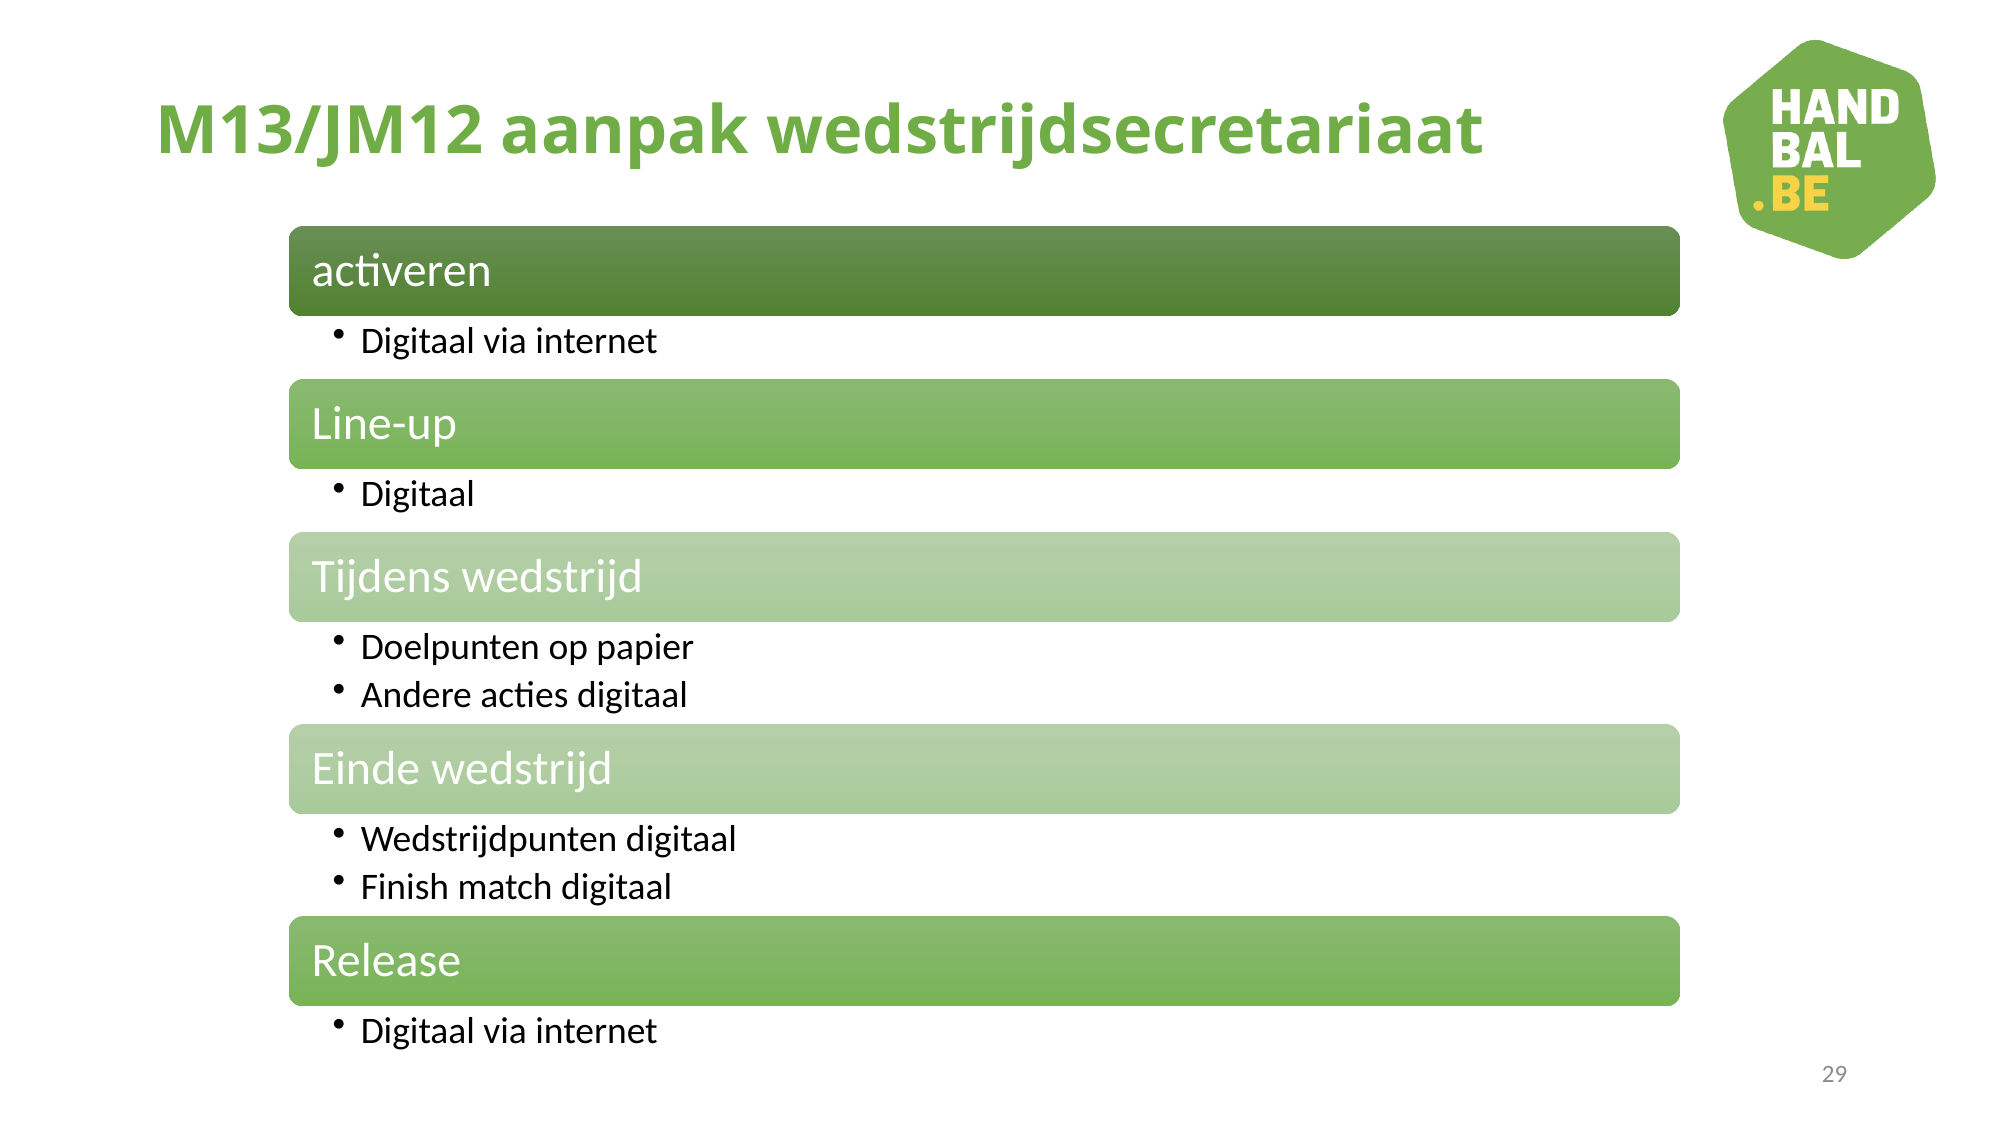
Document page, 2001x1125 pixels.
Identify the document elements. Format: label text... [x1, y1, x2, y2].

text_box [288, 225, 1681, 1069]
picture [1723, 39, 1936, 259]
text_box M13/JM12 aanpak wedstrijdsecretariaat [140, 69, 1573, 194]
slide_number 29 [1412, 1042, 1863, 1103]
